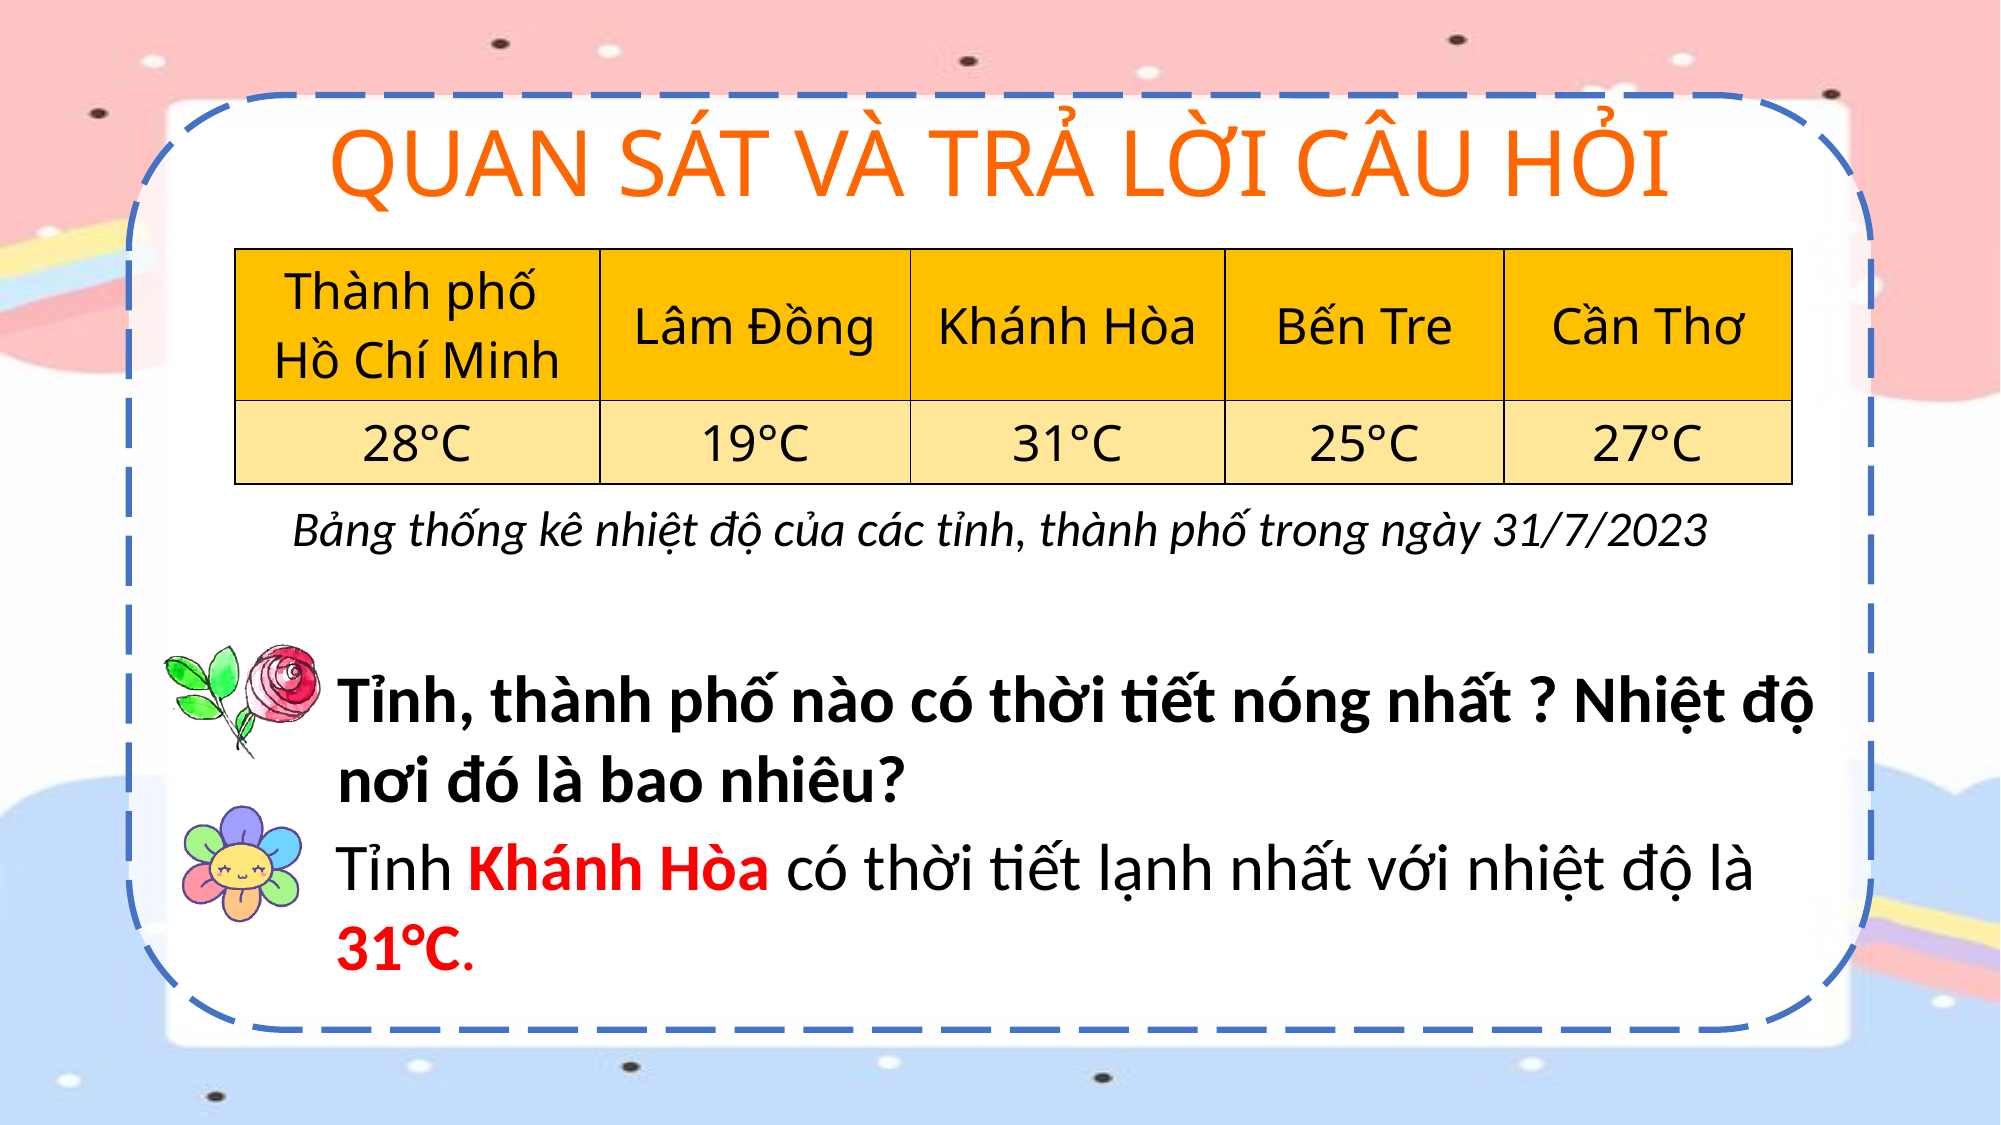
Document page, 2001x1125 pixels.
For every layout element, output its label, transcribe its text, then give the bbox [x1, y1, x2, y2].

table_cell 25°C [1226, 401, 1503, 483]
picture [0, 0, 2001, 1125]
text_box [127, 223, 1873, 1031]
table_cell 27°C [1505, 401, 1791, 483]
text_box Tỉnh Khánh Hòa có thời tiết lạnh nhất với nhiệt độ là 31°C. [320, 816, 1792, 992]
table_header Cần Thơ [1505, 250, 1791, 400]
table_cell 19°C [601, 401, 910, 483]
table_header Bến Tre [1226, 250, 1503, 400]
table_cell 31°C [911, 401, 1224, 483]
table_header Lâm Đồng [601, 250, 910, 400]
text_box Tỉnh, thành phố nào có thời tiết nóng nhất ? Nhiệt độ nơi đó là bao nhiêu? [322, 648, 1852, 824]
text_box QUAN SÁT VÀ TRẢ LỜI CÂU HỎI [128, 97, 1871, 223]
table_header Thành phố Hồ Chí Minh [236, 250, 599, 400]
text_box Bảng thống kê nhiệt độ của các tỉnh, thành phố trong ngày 31/7/2023 [249, 489, 1751, 564]
table_header Khánh Hòa [911, 250, 1224, 400]
table_cell 28°C [236, 401, 599, 483]
